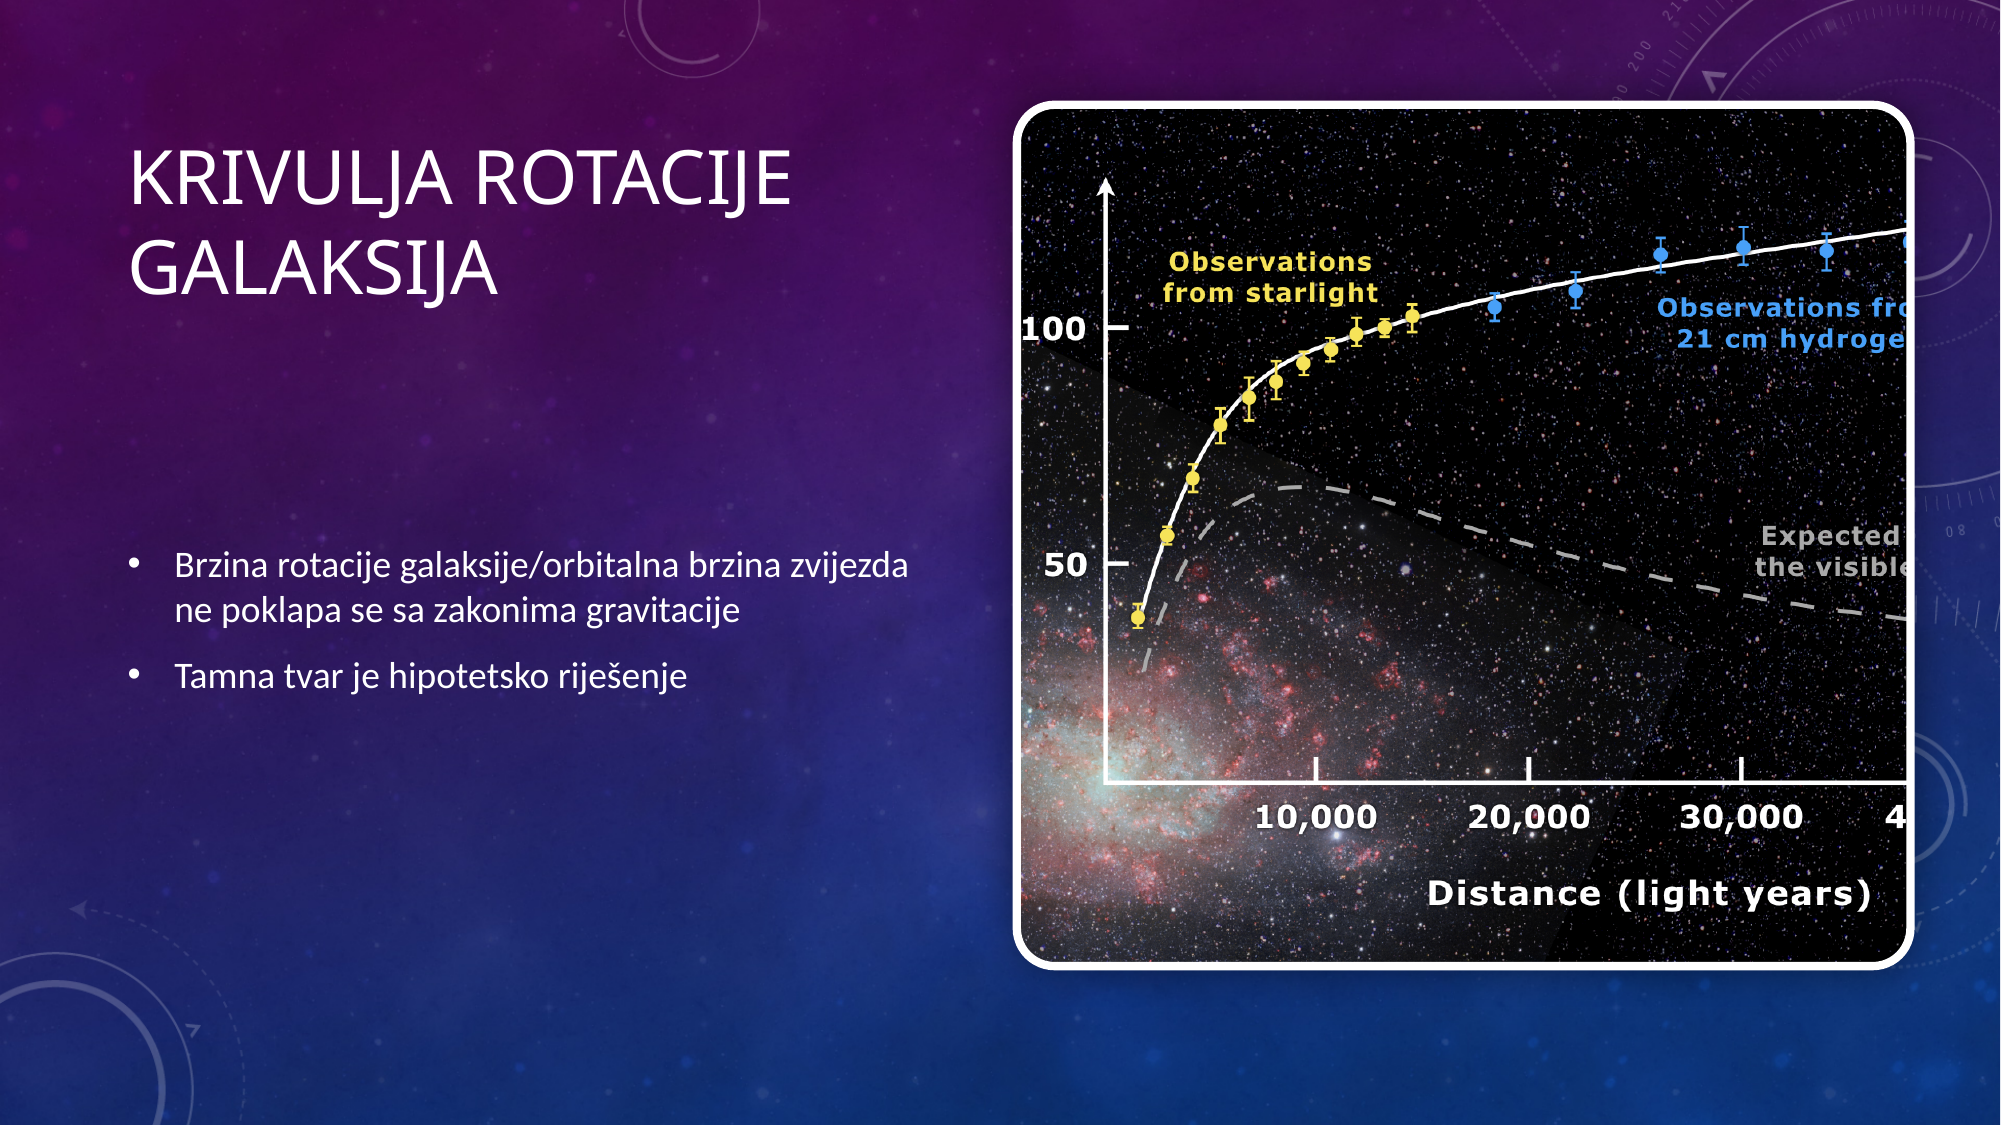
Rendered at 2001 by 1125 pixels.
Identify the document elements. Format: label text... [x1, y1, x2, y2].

title Krivulja rotacije galaksija [112, 99, 969, 339]
picture [0, 0, 2001, 1125]
list Brzina rotacije galaksije/orbitalna brzina zvijezda ne poklapa se sa zakonima gravitacije Tamna tvar je hipotetsko riješenje [112, 351, 969, 950]
